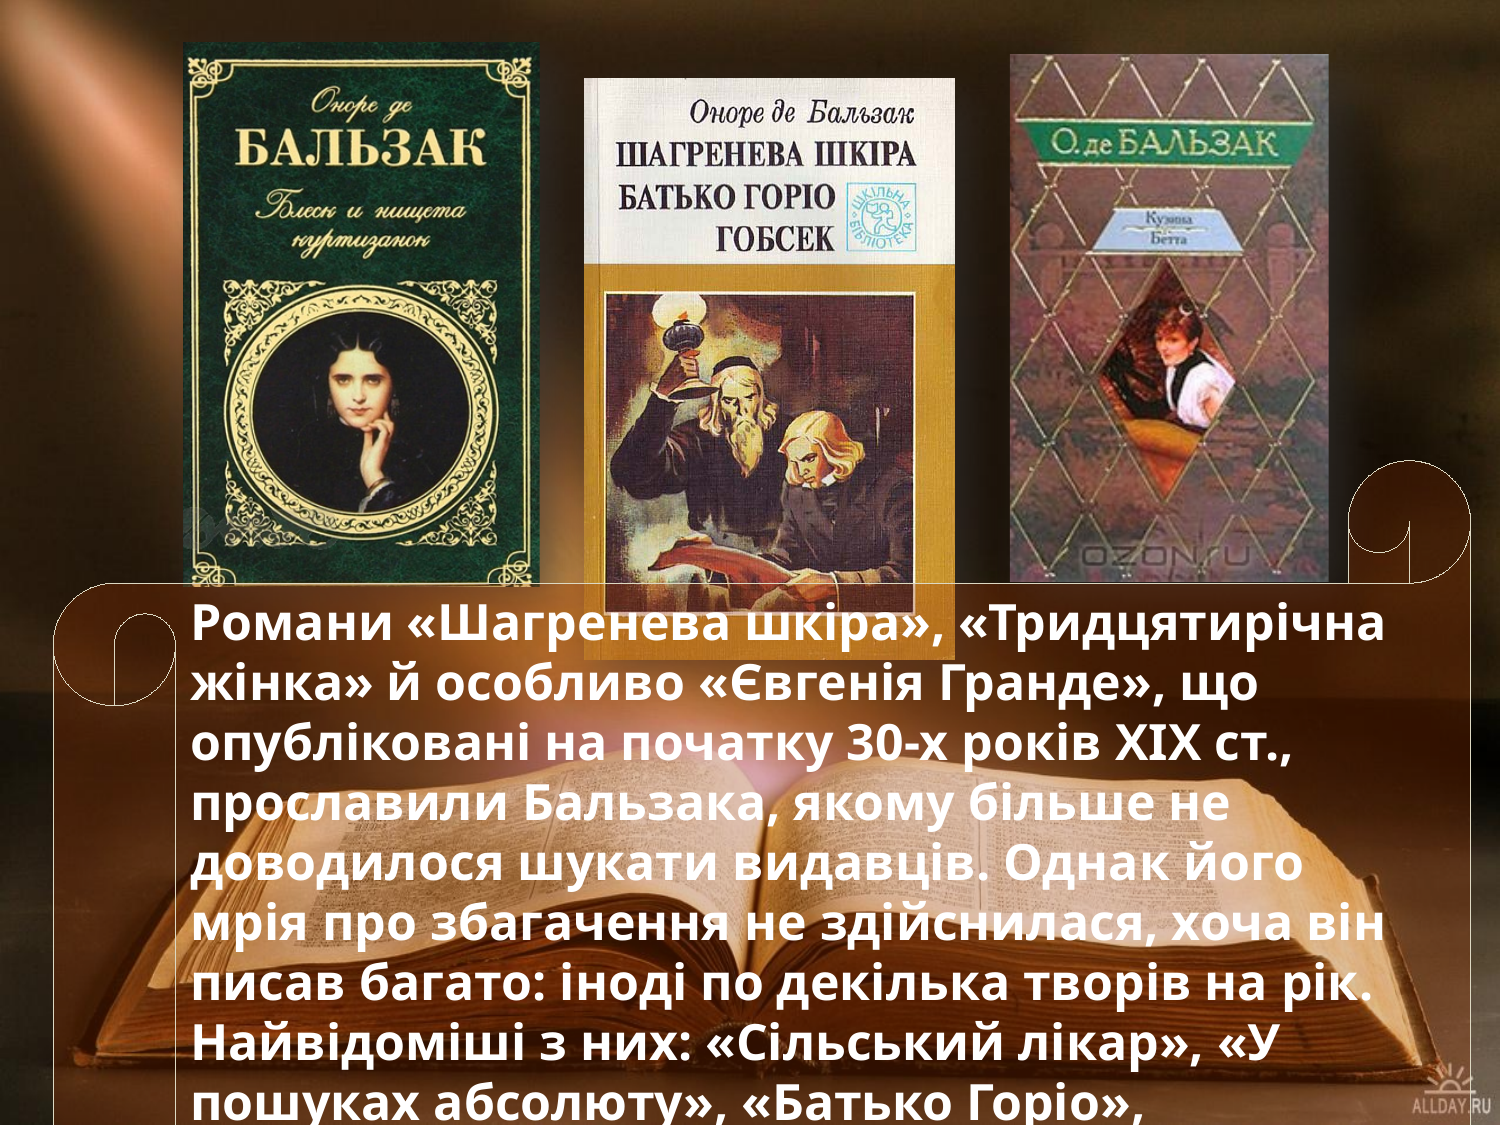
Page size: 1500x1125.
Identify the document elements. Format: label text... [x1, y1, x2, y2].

text_box Романи «Шагренева шкіра», «Тридцятирічна жінка» й особливо «Євгенія Гранде», що опубліковані на початку 30-х років XIX ст., прославили Бальзака, якому більше не доводилося шукати видавців. Однак його мрія про збагачення не здійснилася, хоча він писав багато: іноді по декілька творів на рік. Найвідоміші з них: «Сільський лікар», «У пошуках абсолюту», «Батько Горіо», «Втрачені ілюзії», «Сільський священик», «Господарство холостяка», «Селяни», «Кузен Понс», «Кузина Бетта». [53, 460, 1471, 1125]
picture [0, 0, 1500, 1125]
